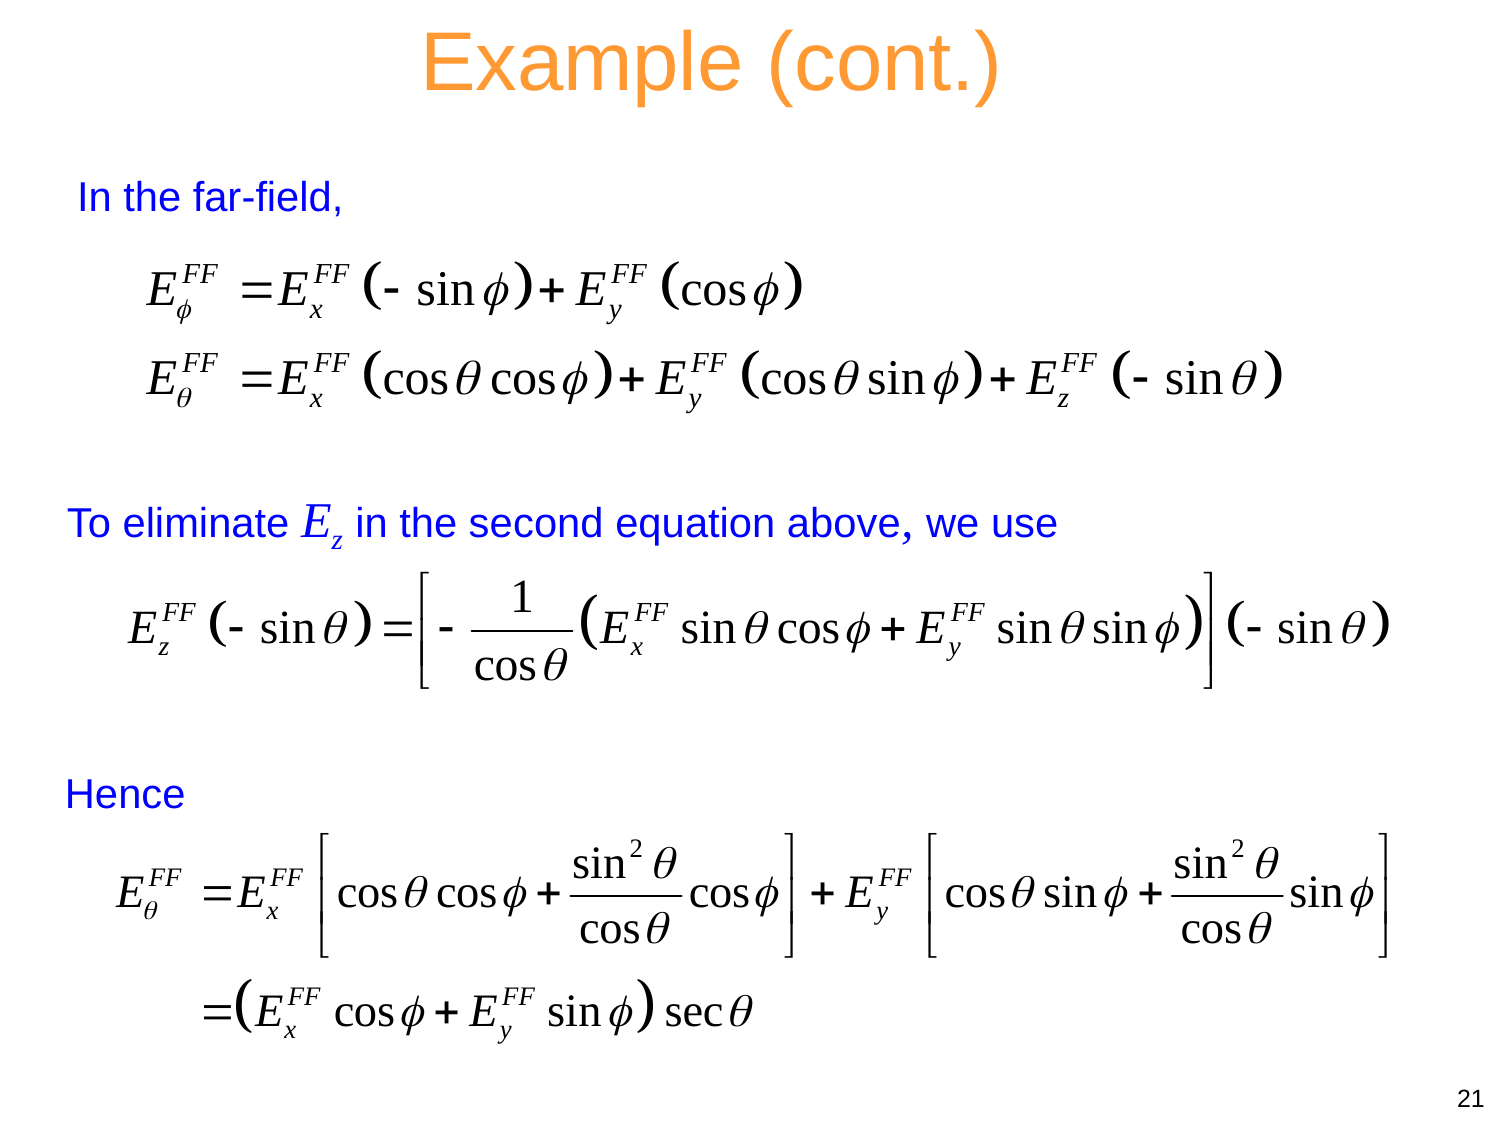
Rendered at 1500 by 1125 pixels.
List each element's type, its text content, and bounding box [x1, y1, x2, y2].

text_box To eliminate Ez in the second equation above, we use [52, 479, 1086, 563]
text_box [107, 824, 1405, 1057]
text_box In the far-field, [62, 162, 359, 228]
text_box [137, 249, 1288, 426]
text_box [119, 563, 1394, 699]
slide_number 21 [1187, 1074, 1500, 1125]
text_box Example (cont.) [299, 0, 1124, 115]
text_box Hence [50, 759, 201, 825]
